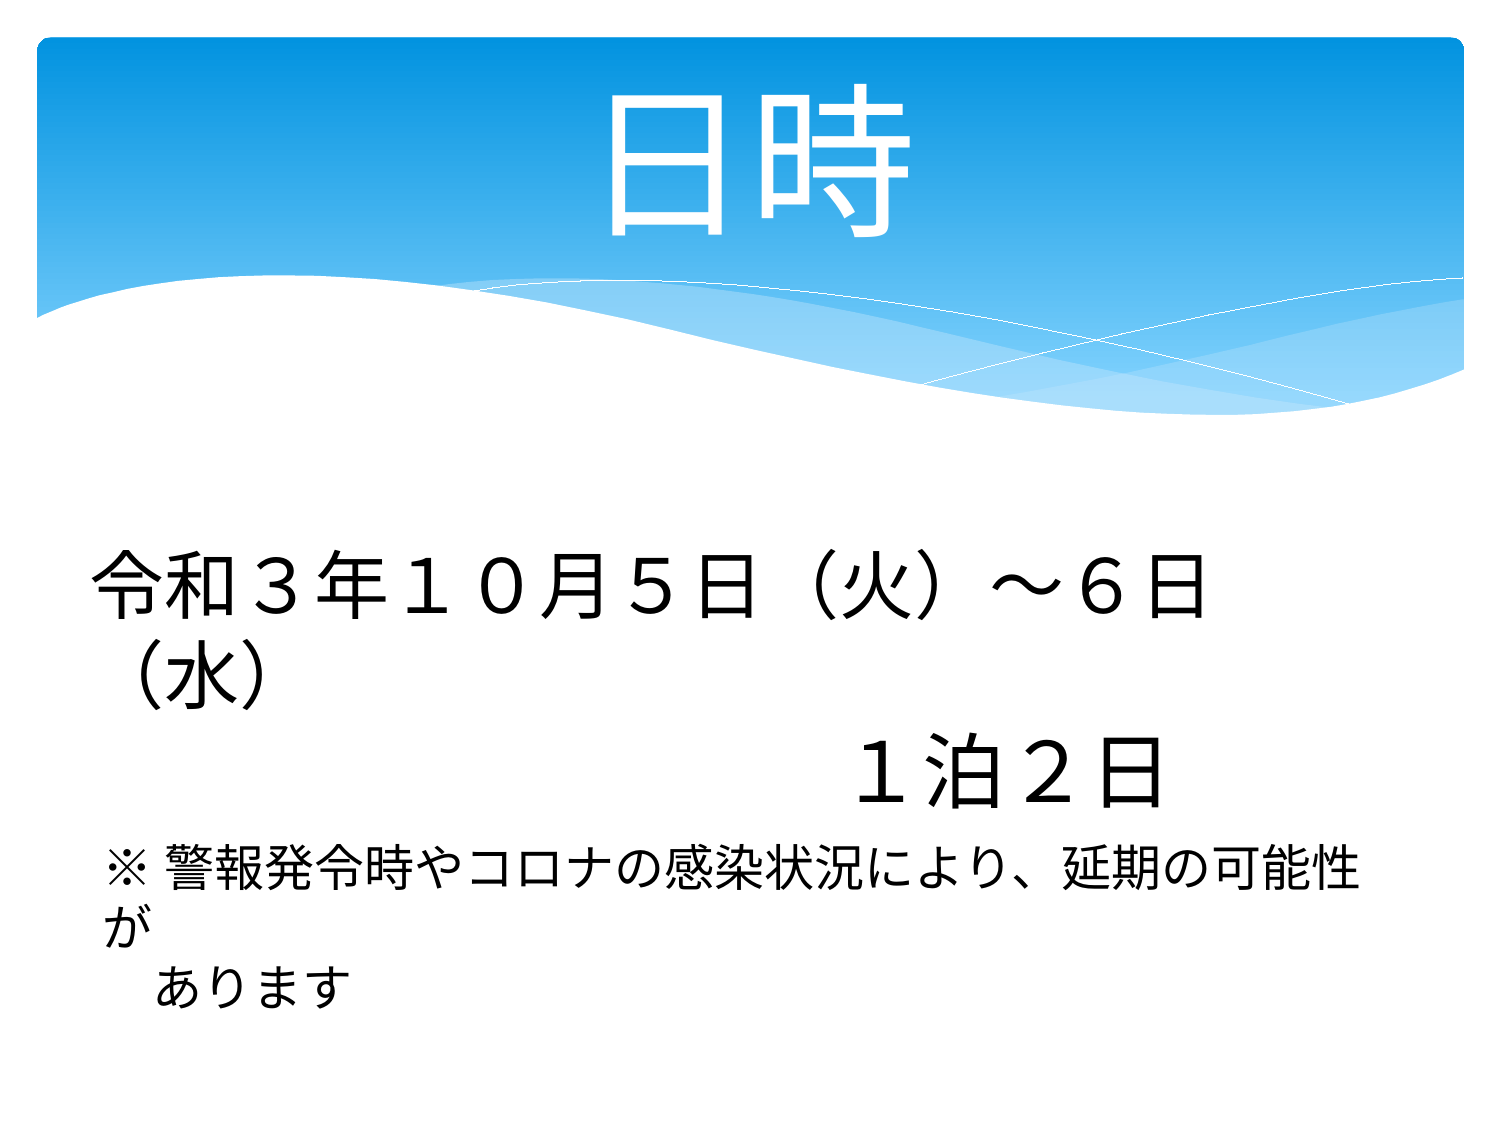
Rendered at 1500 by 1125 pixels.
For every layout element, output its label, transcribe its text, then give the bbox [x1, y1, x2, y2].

text_box ※警報発令時やコロナの感染状況により、延期の可能性が あります [87, 829, 1411, 1025]
title 日時 [75, 55, 1425, 261]
text_box 令和３年１０月５日（火）～６日（水） １泊２日 [75, 531, 1424, 917]
